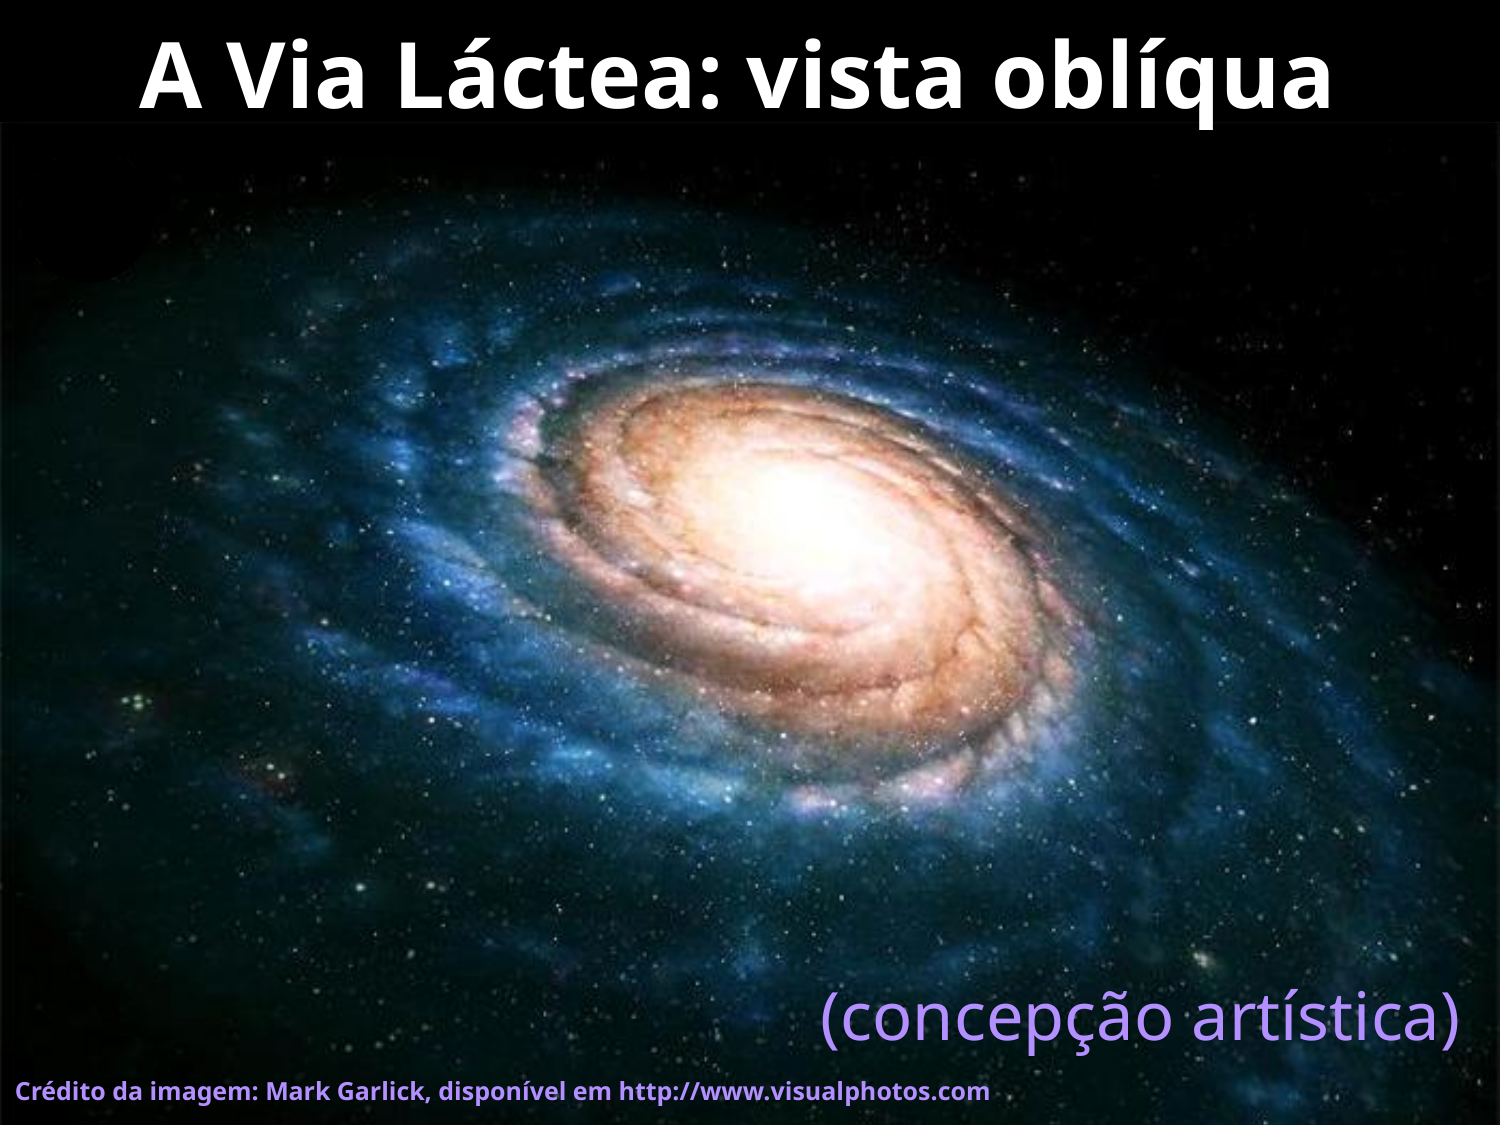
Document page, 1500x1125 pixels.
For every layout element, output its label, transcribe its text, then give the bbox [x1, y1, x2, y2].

title A Via Láctea: vista oblíqua [0, 0, 1477, 121]
picture [0, 121, 1500, 1125]
